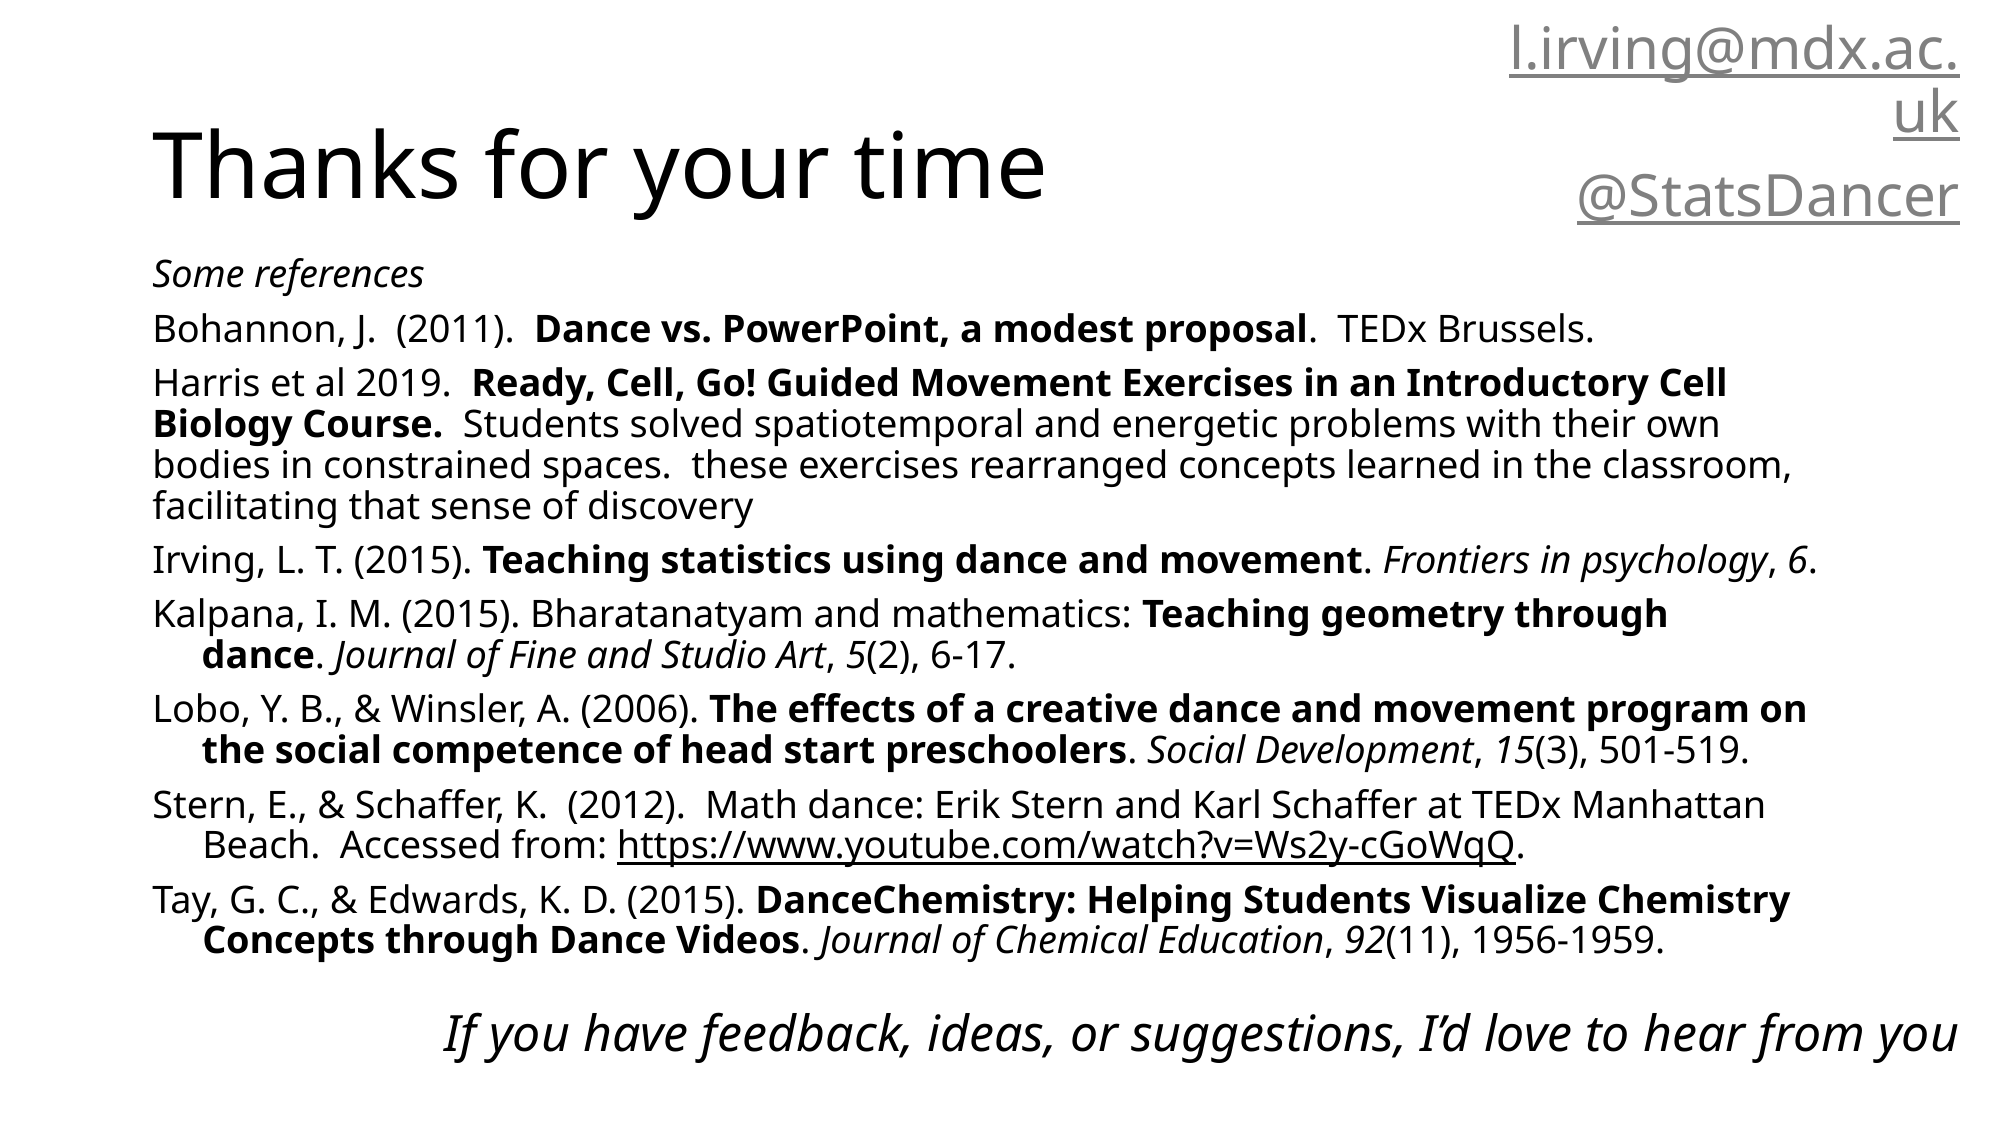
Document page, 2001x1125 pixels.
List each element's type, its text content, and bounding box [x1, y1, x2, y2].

text_box l.irving@mdx.ac.uk @StatsDancer [1480, 0, 1975, 248]
title Thanks for your time [137, 59, 1480, 247]
text_box If you have feedback, ideas, or suggestions, I’d love to hear from you [278, 921, 1975, 1125]
list Some references Bohannon, J. (2011). Dance vs. PowerPoint, a modest proposal. TEDx Brussels. Harris et al 2019. Ready, Cell, Go! Guided Movement Exercises in an Introductory Cell Biology Course. Students solved spatiotemporal and energetic problems with their own bodies in constrained spaces. these exercises rearranged concepts learned in the classroom, facilitating that sense of discovery Irving, L. T. (2015). Teaching statistics using dance and movement. Frontiers in psychology, 6. Kalpana, I. M. (2015). Bharatanatyam and mathematics: Teaching geometry through dance. Journal of Fine and Studio Art, 5(2), 6-17. Lobo, Y. B., & Winsler, A. (2006). The effects of a creative dance and movement program on the social competence of head start preschoolers. Social Development, 15(3), 501-519. Stern, E., & Schaffer, K. (2012). Math dance: Erik Stern and Karl Schaffer at TEDx Manhattan Beach. Accessed from: https://www.youtube.com/watch?v=Ws2y-cGoWqQ. Tay, G. C., & Edwards, K. D. (2015). DanceChemistry: Helping Students Visualize Chemistry Concepts through Dance Videos. Journal of Chemical Education, 92(11), 1956-1959. [137, 247, 1863, 1014]
